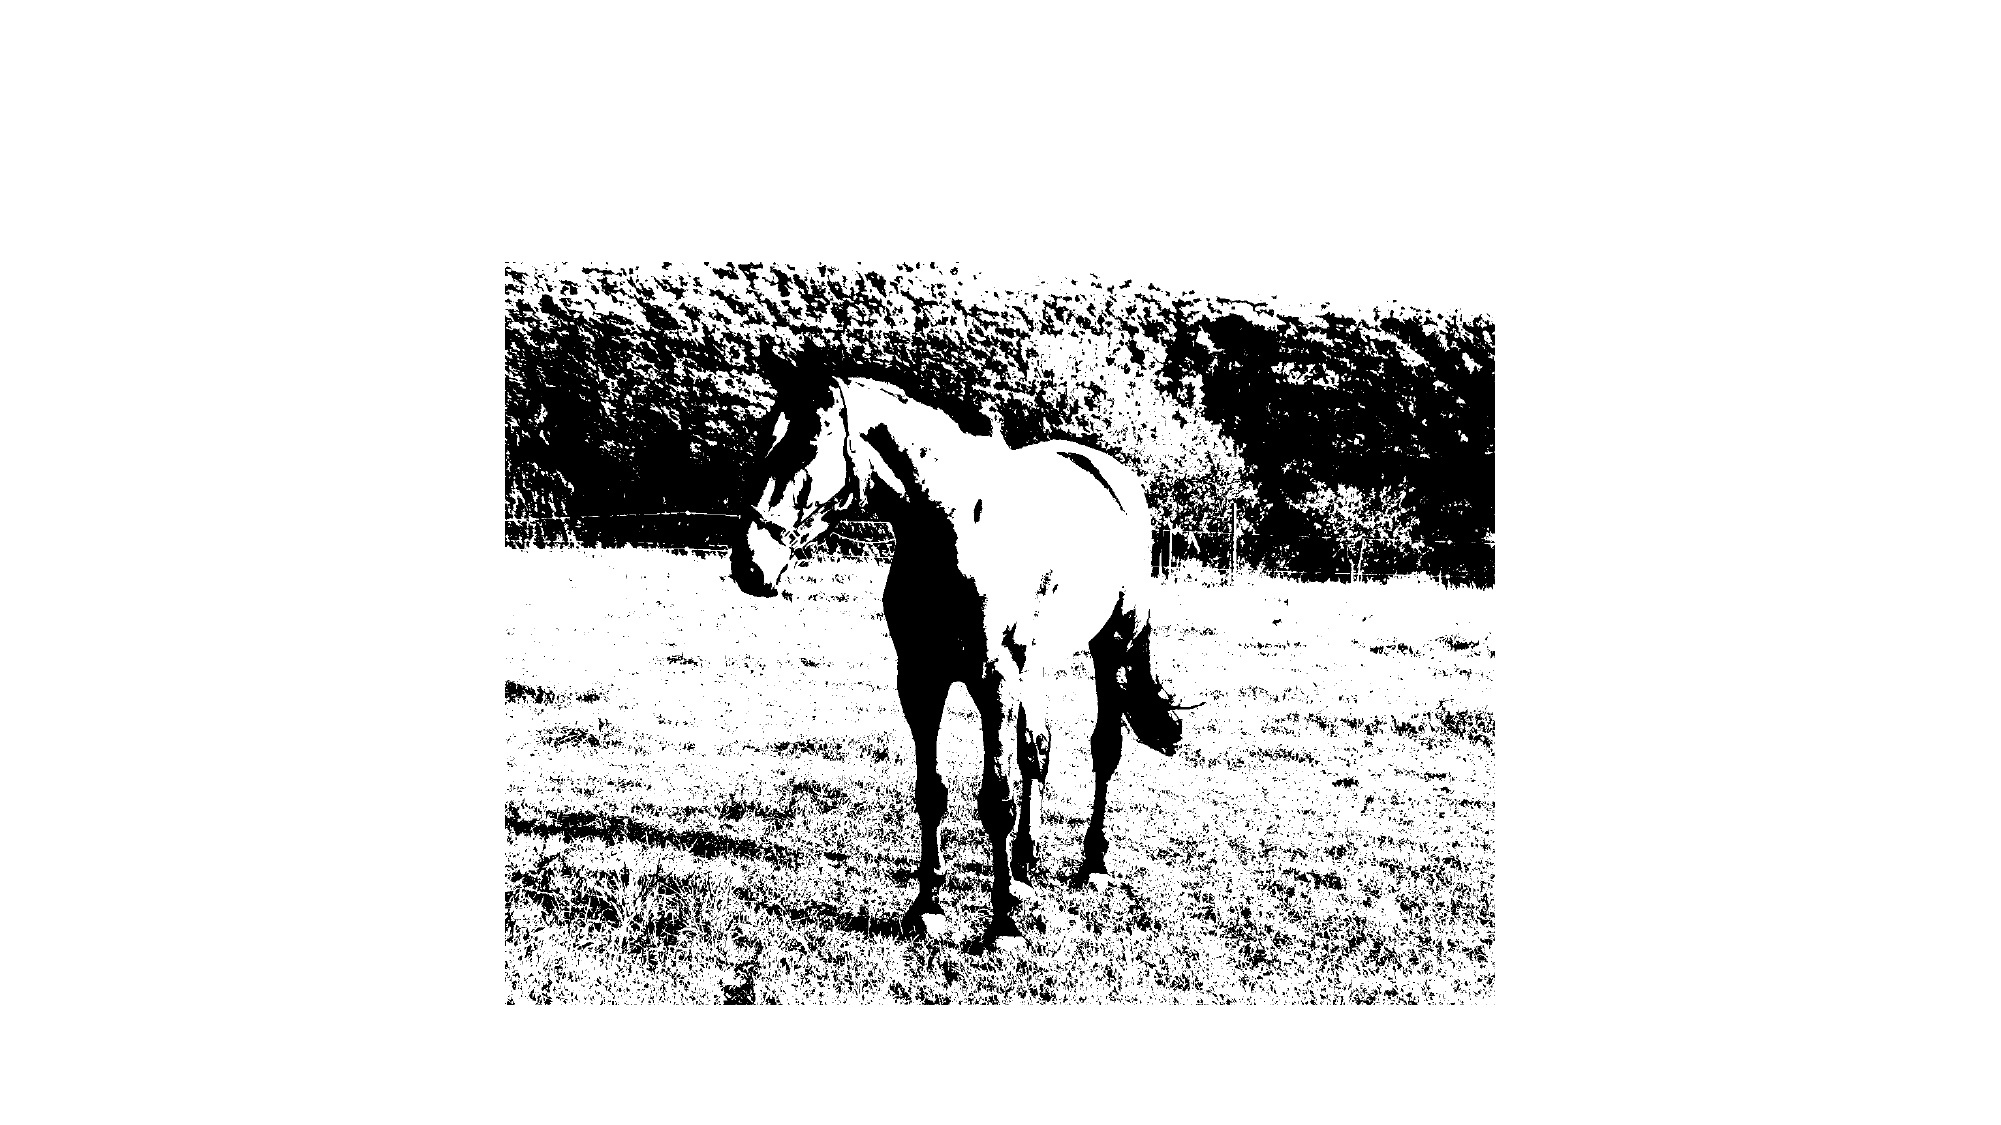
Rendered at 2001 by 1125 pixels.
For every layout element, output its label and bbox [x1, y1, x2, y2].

list [504, 262, 1496, 1006]
